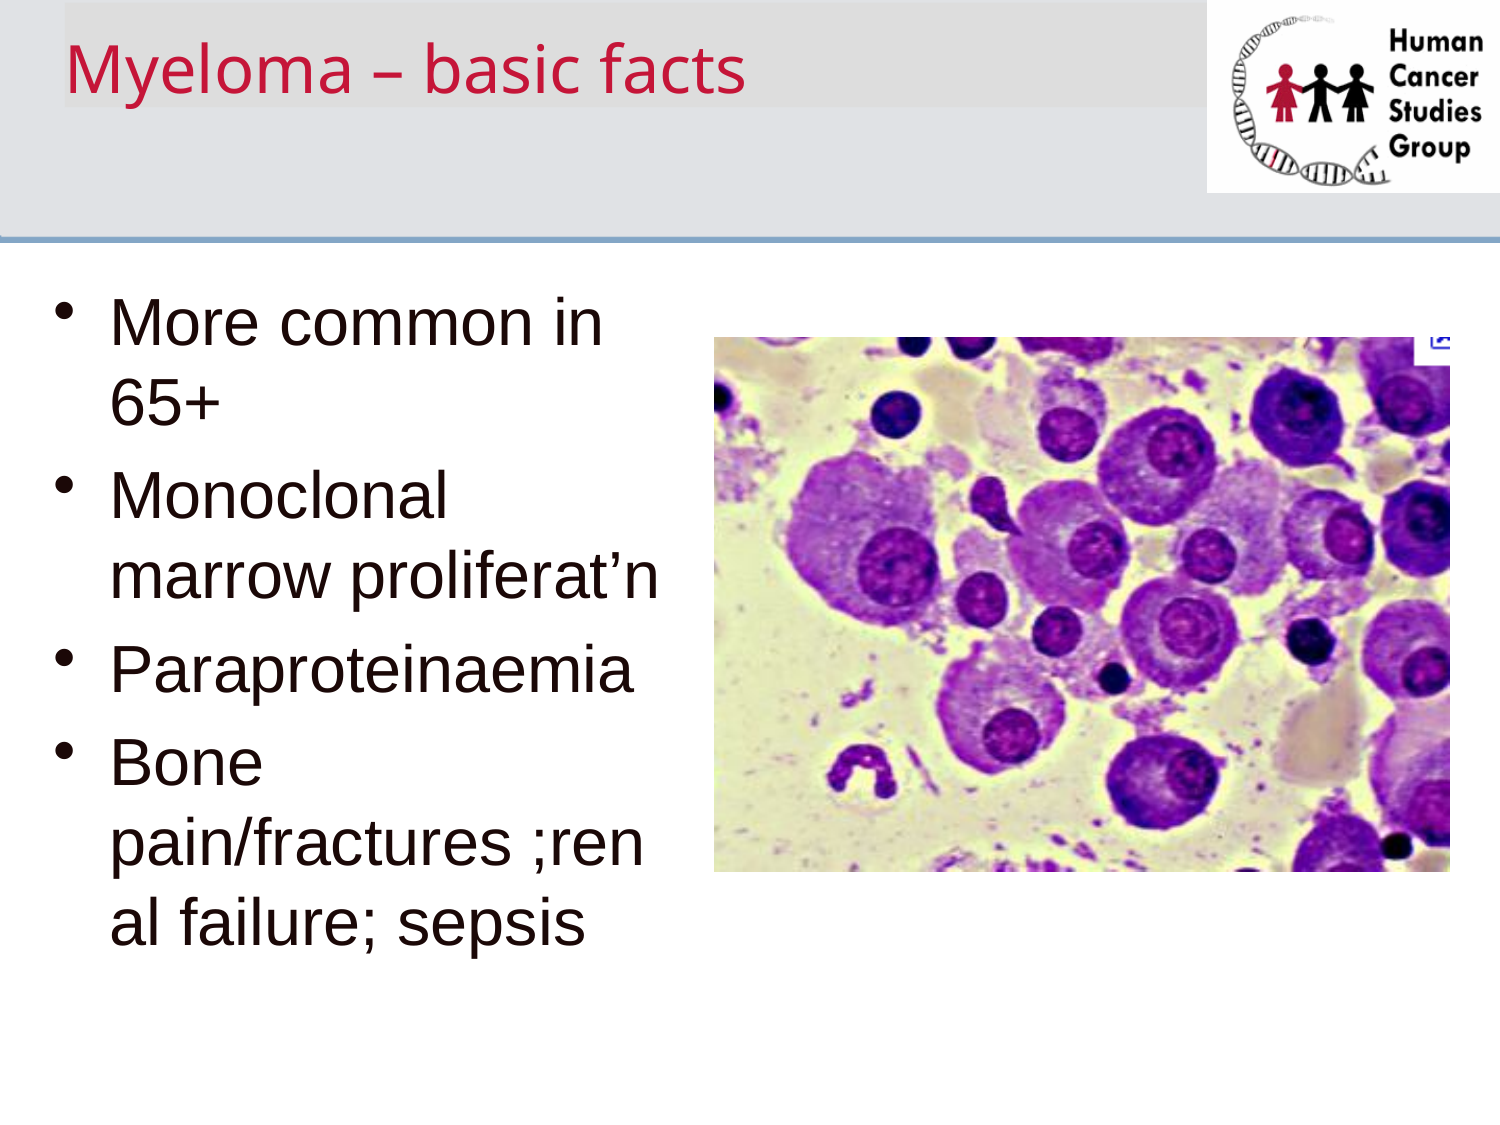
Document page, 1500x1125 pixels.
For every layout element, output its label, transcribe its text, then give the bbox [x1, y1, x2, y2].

title Myeloma – basic facts [64, 2, 1202, 108]
picture [714, 337, 1451, 872]
list More common in 65+ Monoclonal marrow proliferat’n Paraproteinaemia Bone pain/fractures ;renal failure; sepsis [53, 278, 678, 1011]
picture [0, 0, 1500, 243]
